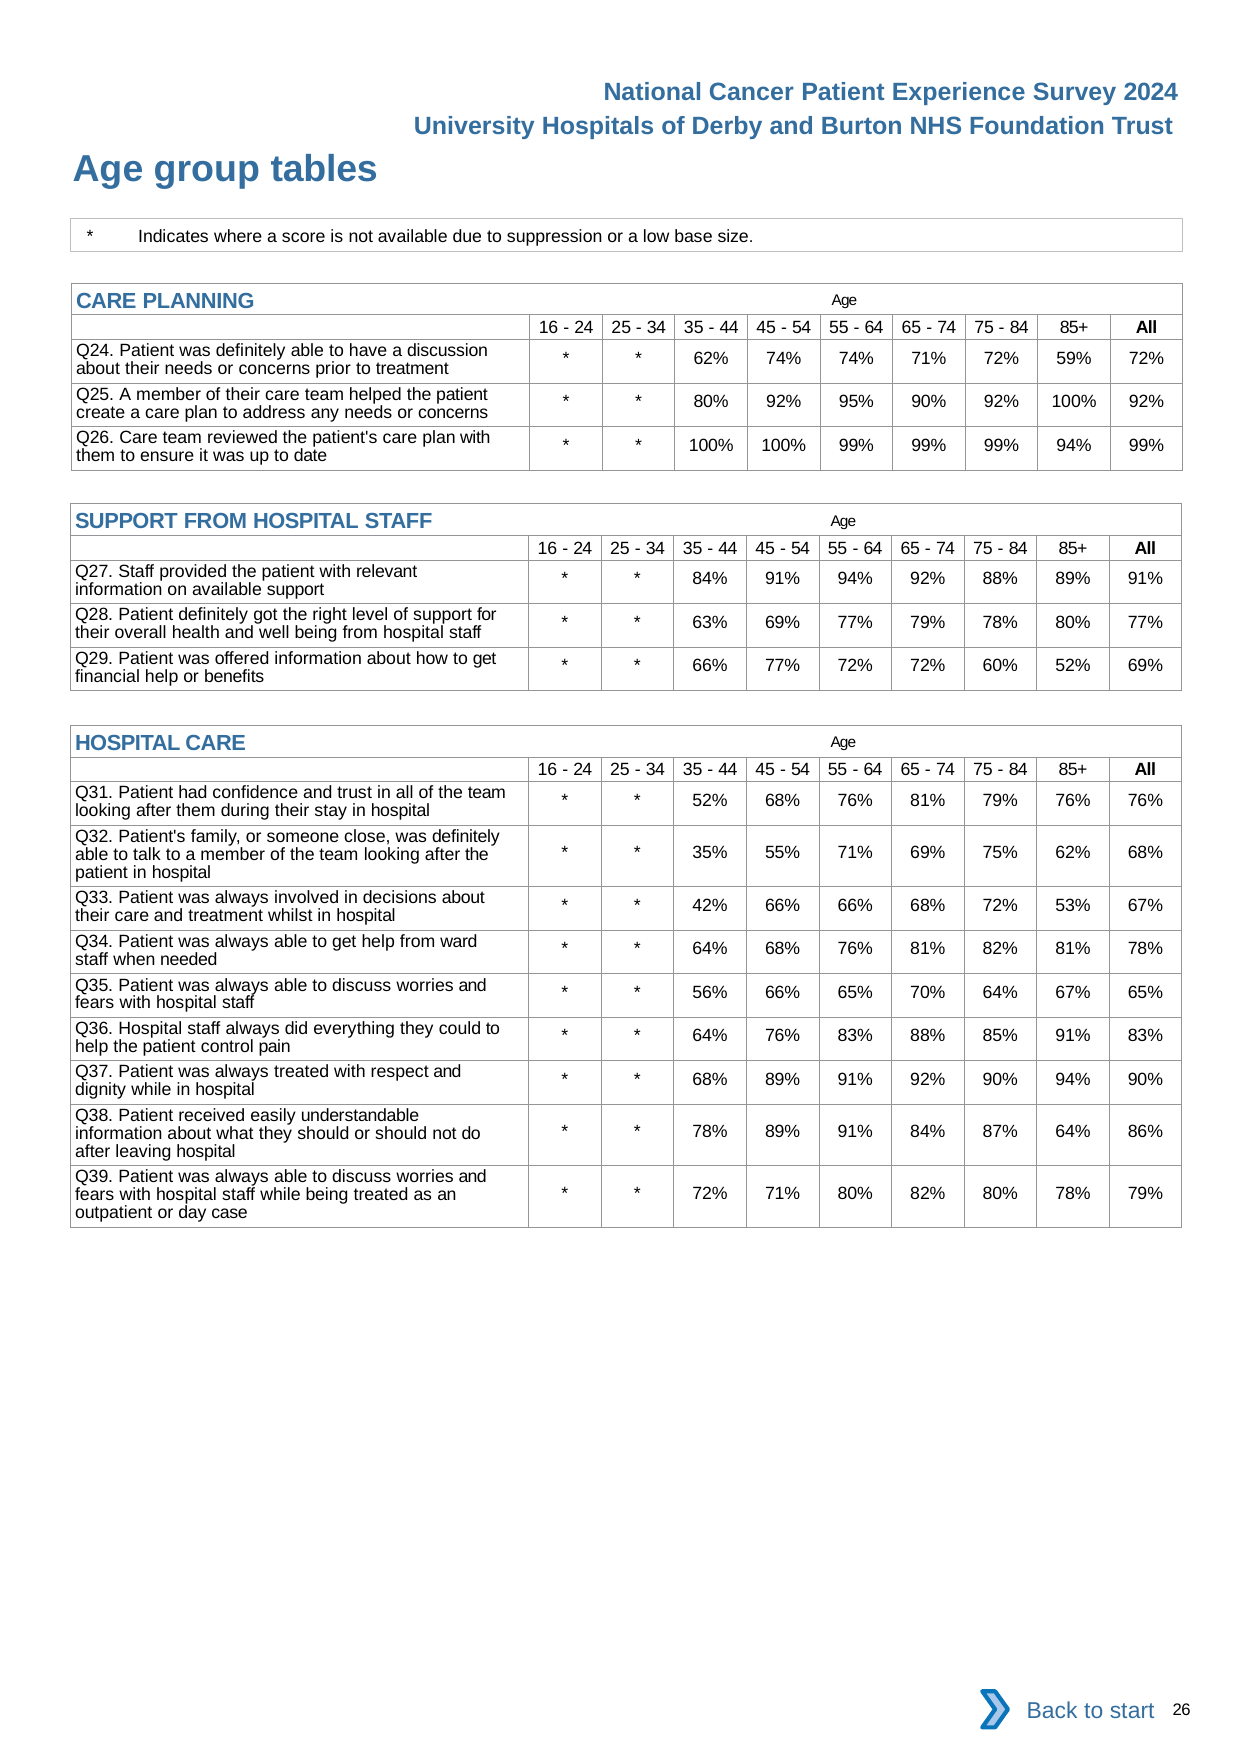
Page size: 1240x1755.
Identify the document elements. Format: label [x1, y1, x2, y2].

table_cell [966, 384, 1037, 426]
text_box [398, 68, 1194, 147]
table_cell [821, 384, 892, 426]
table_cell [674, 648, 746, 690]
table_cell [966, 340, 1037, 383]
table_cell [529, 826, 601, 886]
table_cell [529, 561, 601, 603]
table_cell [71, 1018, 528, 1060]
table_cell [747, 974, 819, 1017]
table_cell [820, 604, 891, 647]
table_cell [965, 826, 1036, 886]
table_cell [71, 974, 528, 1017]
table_cell [747, 1105, 819, 1165]
table_cell [1037, 782, 1109, 825]
table_cell [820, 1105, 891, 1165]
table_cell [821, 427, 892, 470]
table_cell [1038, 315, 1110, 339]
table_cell [1110, 826, 1181, 886]
table_cell [748, 340, 820, 383]
table_cell [71, 826, 528, 886]
table_cell [965, 536, 1036, 560]
table_cell [674, 1166, 746, 1227]
table_cell [1037, 826, 1109, 886]
table_cell [530, 384, 602, 426]
table_cell [1037, 1105, 1109, 1165]
title [70, 144, 690, 218]
table_cell [965, 1018, 1036, 1060]
table_cell [1037, 604, 1109, 647]
table_cell [747, 826, 819, 886]
table_cell [71, 931, 528, 973]
table_cell [602, 536, 673, 560]
table_cell [529, 1061, 601, 1104]
table_cell [892, 1061, 964, 1104]
table_cell [747, 536, 819, 560]
table_cell [892, 1018, 964, 1060]
table_cell [1037, 1018, 1109, 1060]
table_cell [1110, 604, 1181, 647]
table_cell [674, 931, 746, 973]
table_cell [675, 384, 747, 426]
table_cell [820, 1061, 891, 1104]
table_cell [72, 427, 529, 470]
table_cell [820, 974, 891, 1017]
table_cell [603, 340, 674, 383]
table_cell [748, 315, 820, 339]
table_cell [1111, 384, 1182, 426]
table_cell [1037, 1061, 1109, 1104]
table_cell [675, 315, 747, 339]
table_cell [747, 1166, 819, 1227]
table_cell [893, 315, 965, 339]
table_cell [1038, 384, 1110, 426]
table_cell [71, 782, 528, 825]
table_cell [747, 561, 819, 603]
table_cell [965, 648, 1036, 690]
table_cell [892, 782, 964, 825]
table_cell [602, 604, 673, 647]
table_cell [1111, 427, 1182, 470]
table_cell [820, 826, 891, 886]
table_cell [892, 887, 964, 930]
table_cell [71, 1105, 528, 1165]
text_box [70, 218, 1183, 252]
table_cell [674, 826, 746, 886]
table_cell [820, 931, 891, 973]
table_cell [965, 887, 1036, 930]
table_cell [1037, 931, 1109, 973]
table_cell [965, 974, 1036, 1017]
table_cell [1037, 1166, 1109, 1227]
table_cell [892, 826, 964, 886]
table_cell [820, 536, 891, 560]
table_cell [529, 974, 601, 1017]
table_cell [965, 931, 1036, 973]
table_cell [674, 758, 746, 781]
table_cell [1110, 931, 1181, 973]
table_cell [1110, 561, 1181, 603]
table_cell [1110, 782, 1181, 825]
table_cell [893, 340, 965, 383]
table_cell [602, 887, 673, 930]
table_cell [747, 931, 819, 973]
table_cell [529, 887, 601, 930]
table_cell [529, 758, 601, 781]
table_cell [820, 1018, 891, 1060]
table_cell [893, 384, 965, 426]
table_cell [1037, 536, 1109, 560]
table_cell [1111, 340, 1182, 383]
table_cell [892, 536, 964, 560]
table_cell [1037, 758, 1109, 781]
slide_number [1170, 1699, 1234, 1720]
table_cell [820, 887, 891, 930]
table_cell [965, 1061, 1036, 1104]
table_cell [603, 384, 674, 426]
table_cell [674, 1018, 746, 1060]
table_cell [820, 561, 891, 603]
table_cell [675, 340, 747, 383]
table_cell [965, 1166, 1036, 1227]
table_cell [529, 1166, 601, 1227]
table_cell [965, 561, 1036, 603]
table_cell [820, 648, 891, 690]
table_header [71, 504, 1181, 535]
table_cell [674, 974, 746, 1017]
table_cell [530, 315, 602, 339]
table_cell [892, 1166, 964, 1227]
table_cell [674, 604, 746, 647]
table_cell [893, 427, 965, 470]
table_cell [602, 1061, 673, 1104]
table_cell [529, 931, 601, 973]
table_cell [529, 1018, 601, 1060]
title [70, 252, 690, 438]
table_cell [529, 1105, 601, 1165]
table_cell [1110, 648, 1181, 690]
table_cell [748, 384, 820, 426]
table_cell [892, 758, 964, 781]
table_cell [1038, 427, 1110, 470]
table_cell [1110, 887, 1181, 930]
table_cell [892, 931, 964, 973]
table_cell [529, 536, 601, 560]
table_cell [71, 887, 528, 930]
table_cell [892, 1105, 964, 1165]
table_cell [892, 648, 964, 690]
table_cell [892, 974, 964, 1017]
table_cell [1111, 315, 1182, 339]
table_cell [747, 887, 819, 930]
table_cell [965, 1105, 1036, 1165]
table_header [71, 726, 1181, 757]
table_cell [71, 1061, 528, 1104]
table_cell [1037, 648, 1109, 690]
table_cell [747, 1061, 819, 1104]
table_cell [820, 758, 891, 781]
table_cell [602, 648, 673, 690]
text_box [981, 1677, 1170, 1741]
table_cell [529, 648, 601, 690]
table_cell [747, 782, 819, 825]
table_cell [674, 1105, 746, 1165]
table_cell [1110, 1061, 1181, 1104]
table_cell [821, 315, 892, 339]
table_cell [965, 782, 1036, 825]
table_cell [674, 887, 746, 930]
table_cell [602, 826, 673, 886]
table_cell [1110, 1105, 1181, 1165]
table_cell [820, 782, 891, 825]
table_cell [821, 340, 892, 383]
table_cell [71, 1166, 528, 1227]
table_cell [820, 1166, 891, 1227]
table_cell [71, 536, 528, 560]
table_cell [675, 427, 747, 470]
table_cell [1110, 1166, 1181, 1227]
table_cell [71, 561, 528, 603]
table_cell [602, 1166, 673, 1227]
table_cell [602, 758, 673, 781]
table_cell [602, 561, 673, 603]
table_cell [72, 340, 529, 383]
table_cell [72, 384, 529, 426]
table_cell [602, 1105, 673, 1165]
table_cell [674, 536, 746, 560]
table_cell [892, 561, 964, 603]
table_cell [530, 340, 602, 383]
table_cell [603, 427, 674, 470]
table_cell [747, 648, 819, 690]
table_cell [603, 315, 674, 339]
table_cell [1110, 758, 1181, 781]
table_cell [530, 427, 602, 470]
table_cell [747, 604, 819, 647]
table_cell [72, 315, 529, 339]
table_cell [674, 561, 746, 603]
table_cell [965, 758, 1036, 781]
table_cell [747, 758, 819, 781]
table_cell [1110, 536, 1181, 560]
table_cell [748, 427, 820, 470]
table_cell [966, 315, 1037, 339]
table_cell [602, 931, 673, 973]
table_cell [602, 974, 673, 1017]
table_cell [1038, 340, 1110, 383]
table_cell [71, 648, 528, 690]
table_cell [602, 782, 673, 825]
table_cell [674, 782, 746, 825]
table_cell [966, 427, 1037, 470]
table_cell [71, 604, 528, 647]
table_cell [1110, 1018, 1181, 1060]
table_cell [1037, 561, 1109, 603]
table_cell [965, 604, 1036, 647]
table_cell [602, 1018, 673, 1060]
table_header [72, 284, 1182, 314]
table_cell [674, 1061, 746, 1104]
table_cell [747, 1018, 819, 1060]
table_cell [1110, 974, 1181, 1017]
table_cell [892, 604, 964, 647]
table_cell [1037, 887, 1109, 930]
table_cell [71, 758, 528, 781]
table_cell [529, 782, 601, 825]
table_cell [1037, 974, 1109, 1017]
table_cell [529, 604, 601, 647]
